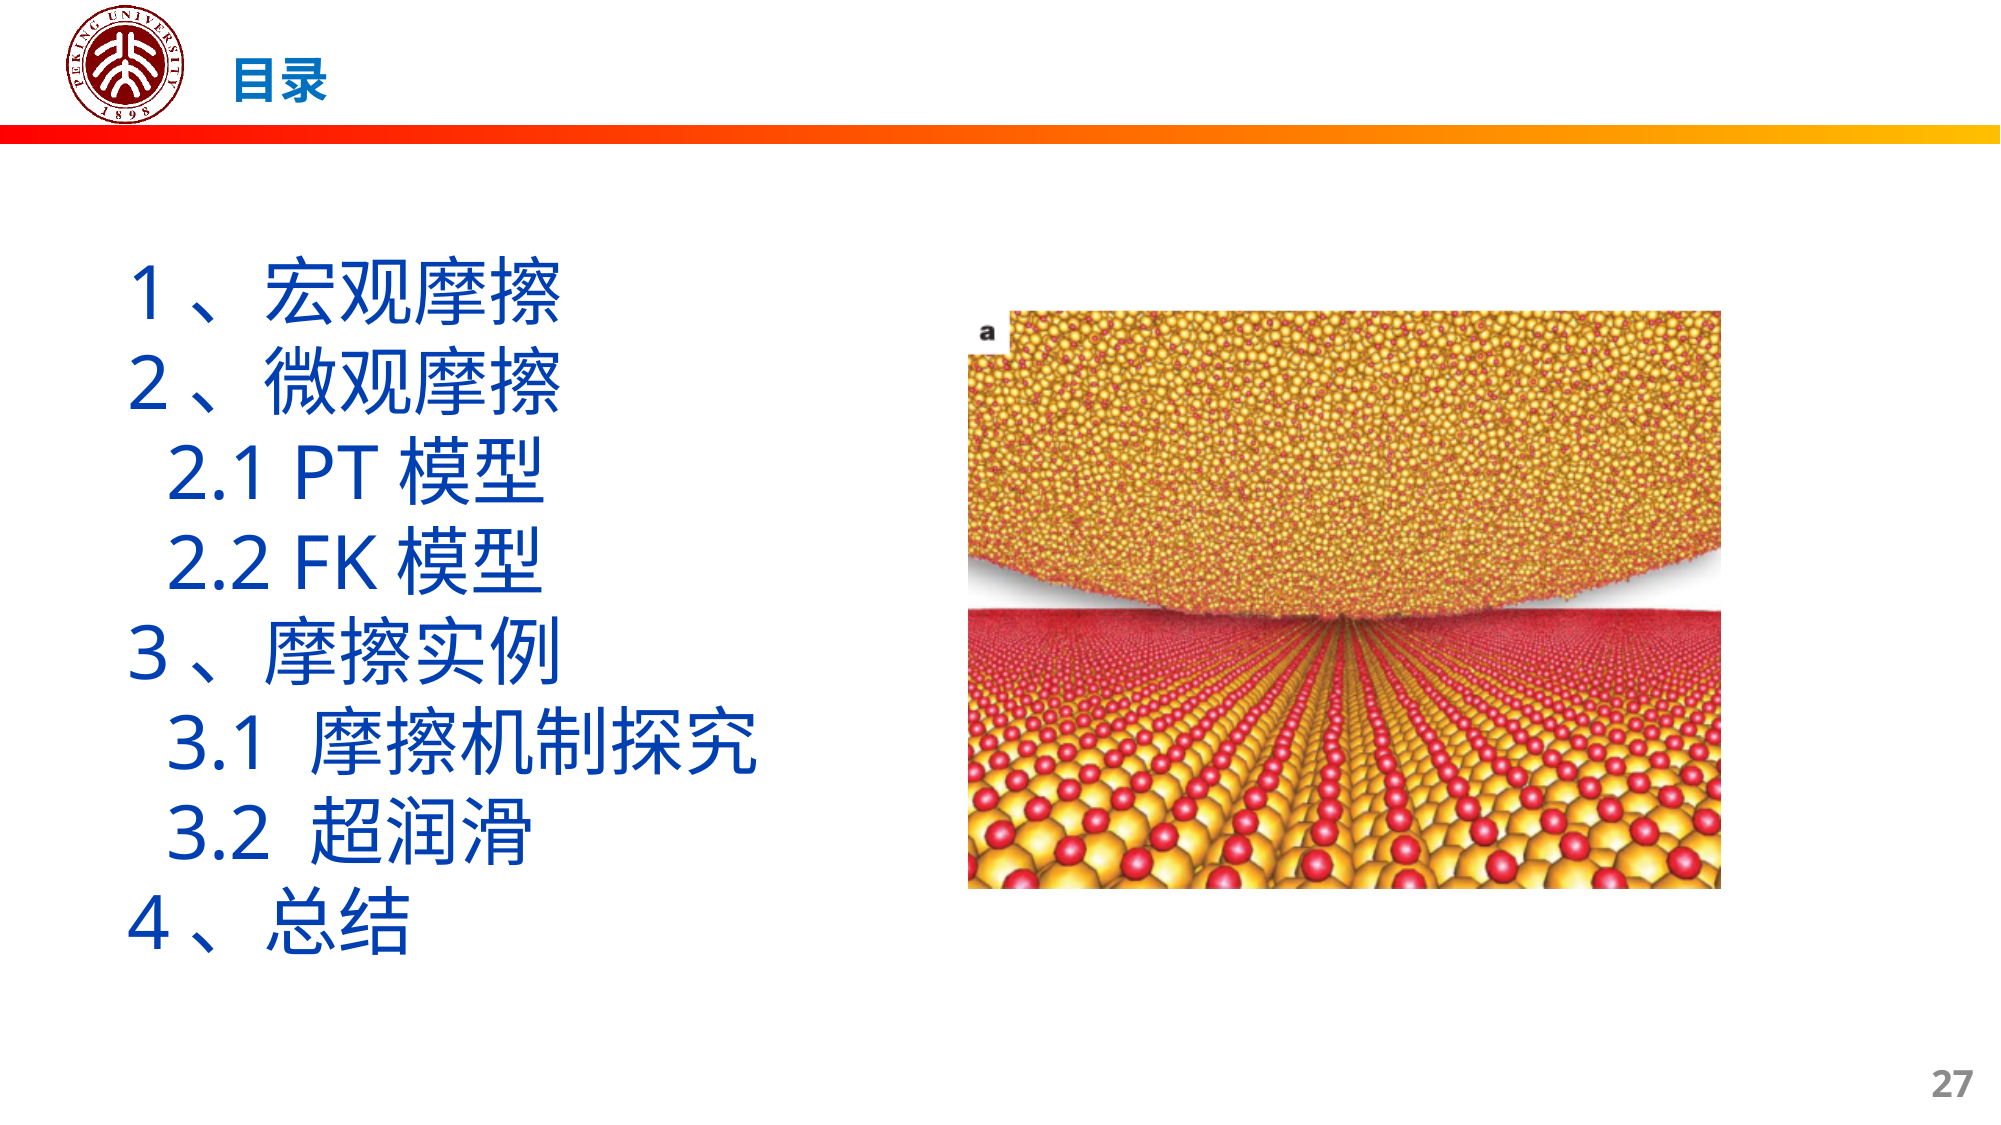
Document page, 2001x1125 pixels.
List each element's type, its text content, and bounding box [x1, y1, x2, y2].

picture [66, 5, 184, 124]
text_box 目录 [214, 11, 1215, 117]
picture [968, 308, 1721, 889]
slide_number 27 [1539, 1055, 1990, 1116]
text_box 1、宏观摩擦 2、微观摩擦 2.1 PT模型 2.2 FK模型 3、摩擦实例 3.1 摩擦机制探究 3.2 超润滑 4、总结 [112, 236, 1450, 972]
